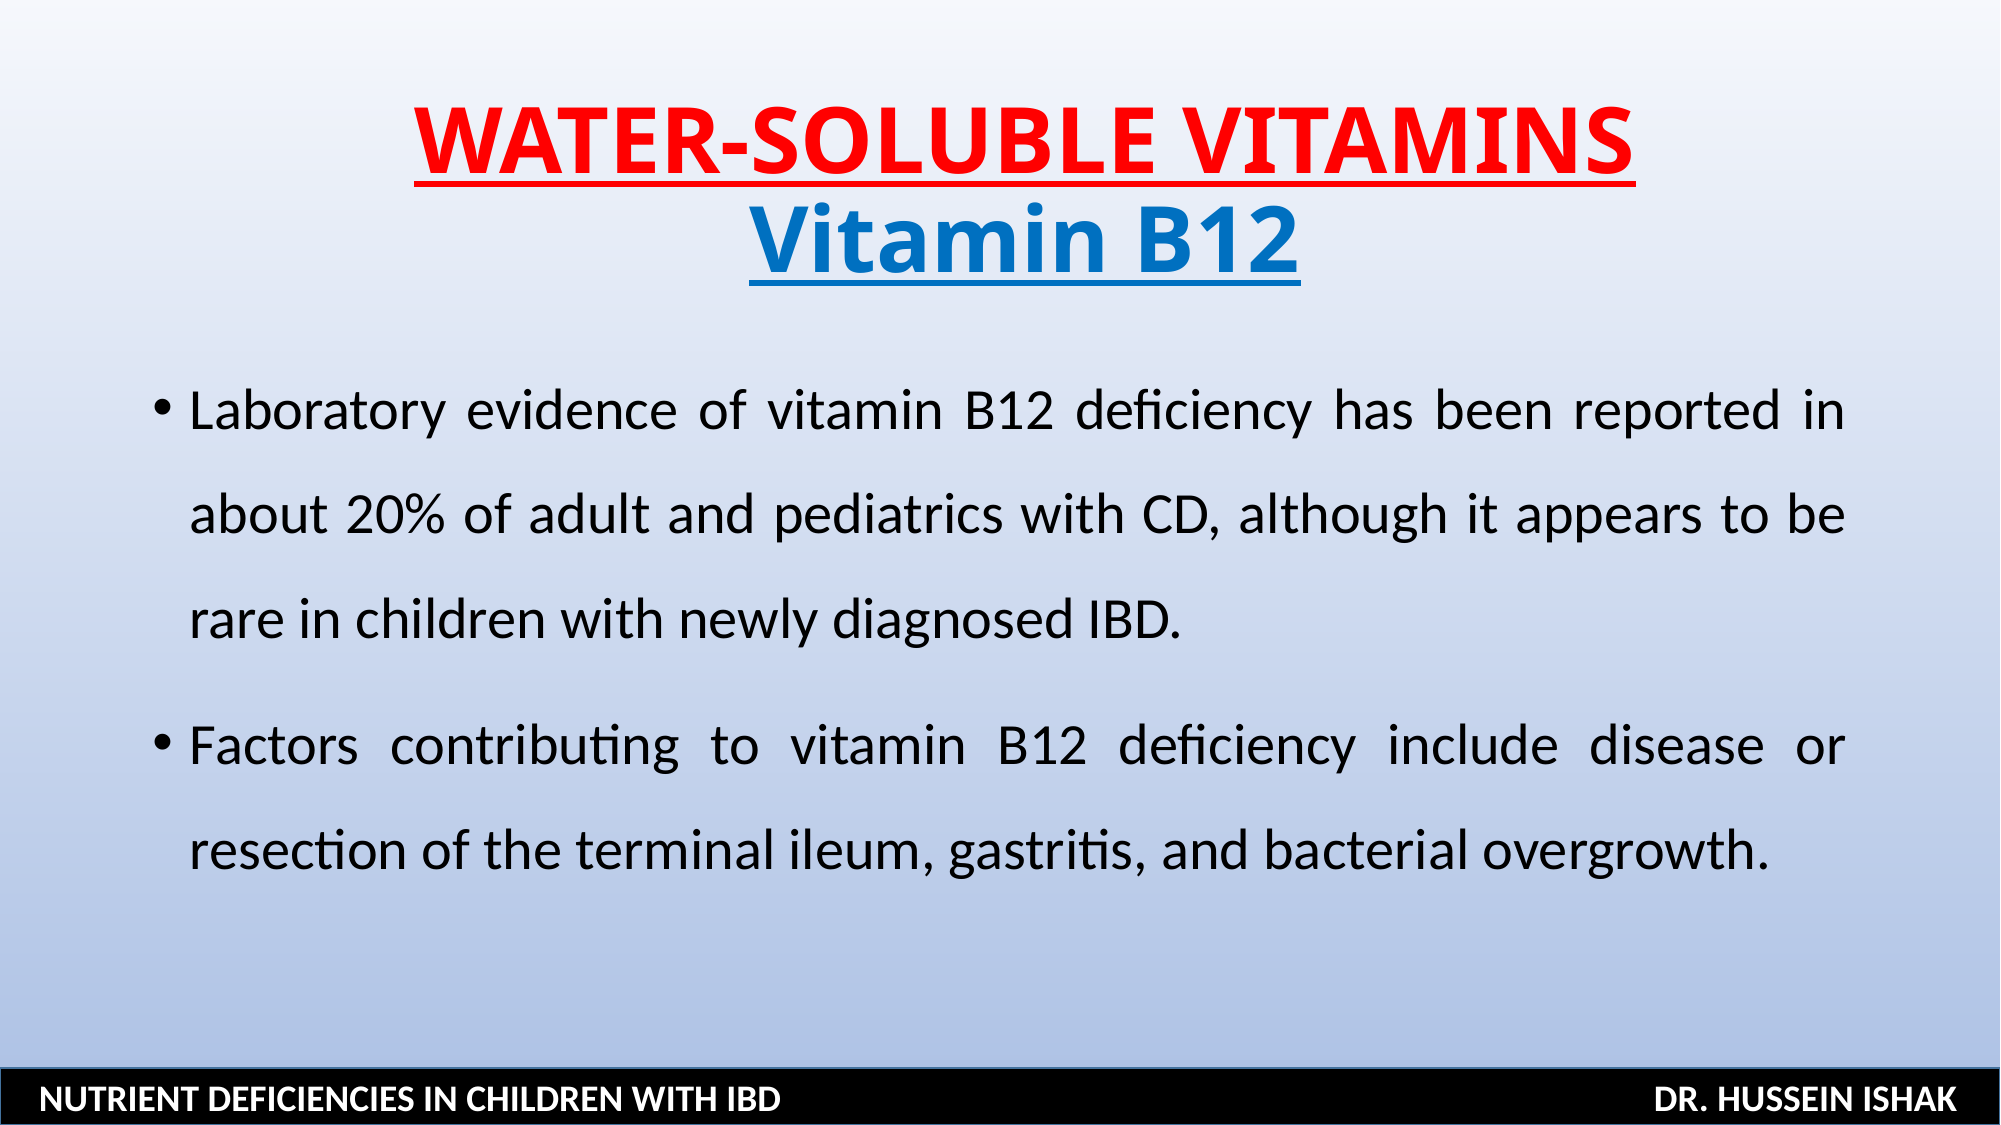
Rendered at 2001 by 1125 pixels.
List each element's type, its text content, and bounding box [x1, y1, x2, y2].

text_box WATER-SOLUBLE VITAMINS Vitamin B12 [162, 84, 1888, 303]
list Laboratory evidence of vitamin B12 deficiency has been reported in about 20% of adult and pediatrics with CD, although it appears to be rare in children with newly diagnosed IBD. Factors contributing to vitamin B12 deficiency include disease or resection of the terminal ileum, gastritis, and bacterial overgrowth. [137, 328, 1863, 1043]
text_box NUTRIENT DEFICIENCIES IN CHILDREN WITH IBD DR. HUSSEIN ISHAK [0, 1067, 2000, 1125]
